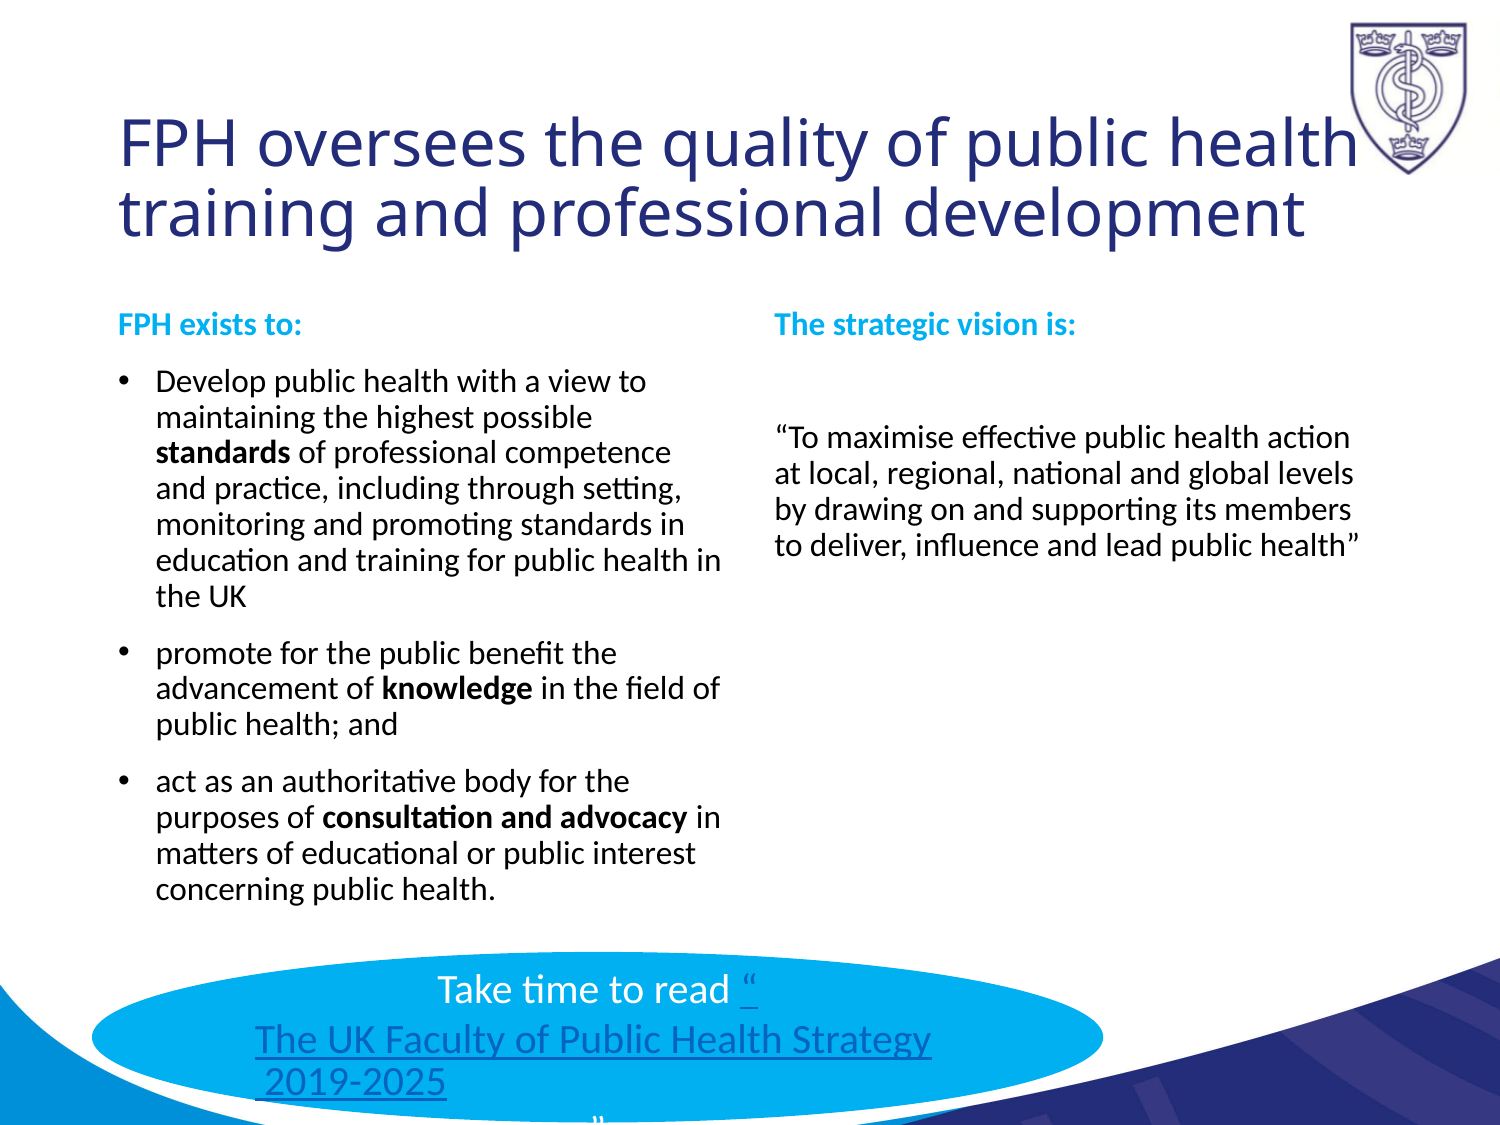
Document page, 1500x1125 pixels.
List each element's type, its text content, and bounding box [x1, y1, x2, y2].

list FPH exists to: Develop public health with a view to maintaining the highest possible standards of professional competence and practice, including through setting, monitoring and promoting standards in education and training for public health in the UK promote for the public benefit the advancement of knowledge in the field of public health; and act as an authoritative body for the purposes of consultation and advocacy in matters of educational or public interest concerning public health. [103, 299, 741, 1014]
list The strategic vision is: “To maximise effective public health action at local, regional, national and global levels by drawing on and supporting its members to deliver, influence and lead public health” [759, 299, 1397, 1014]
title FPH oversees the quality of public health training and professional development [103, 71, 1397, 289]
picture [0, 0, 1500, 1125]
text_box Take time to read “The UK Faculty of Public Health Strategy 2019-2025” [90, 950, 1105, 1124]
